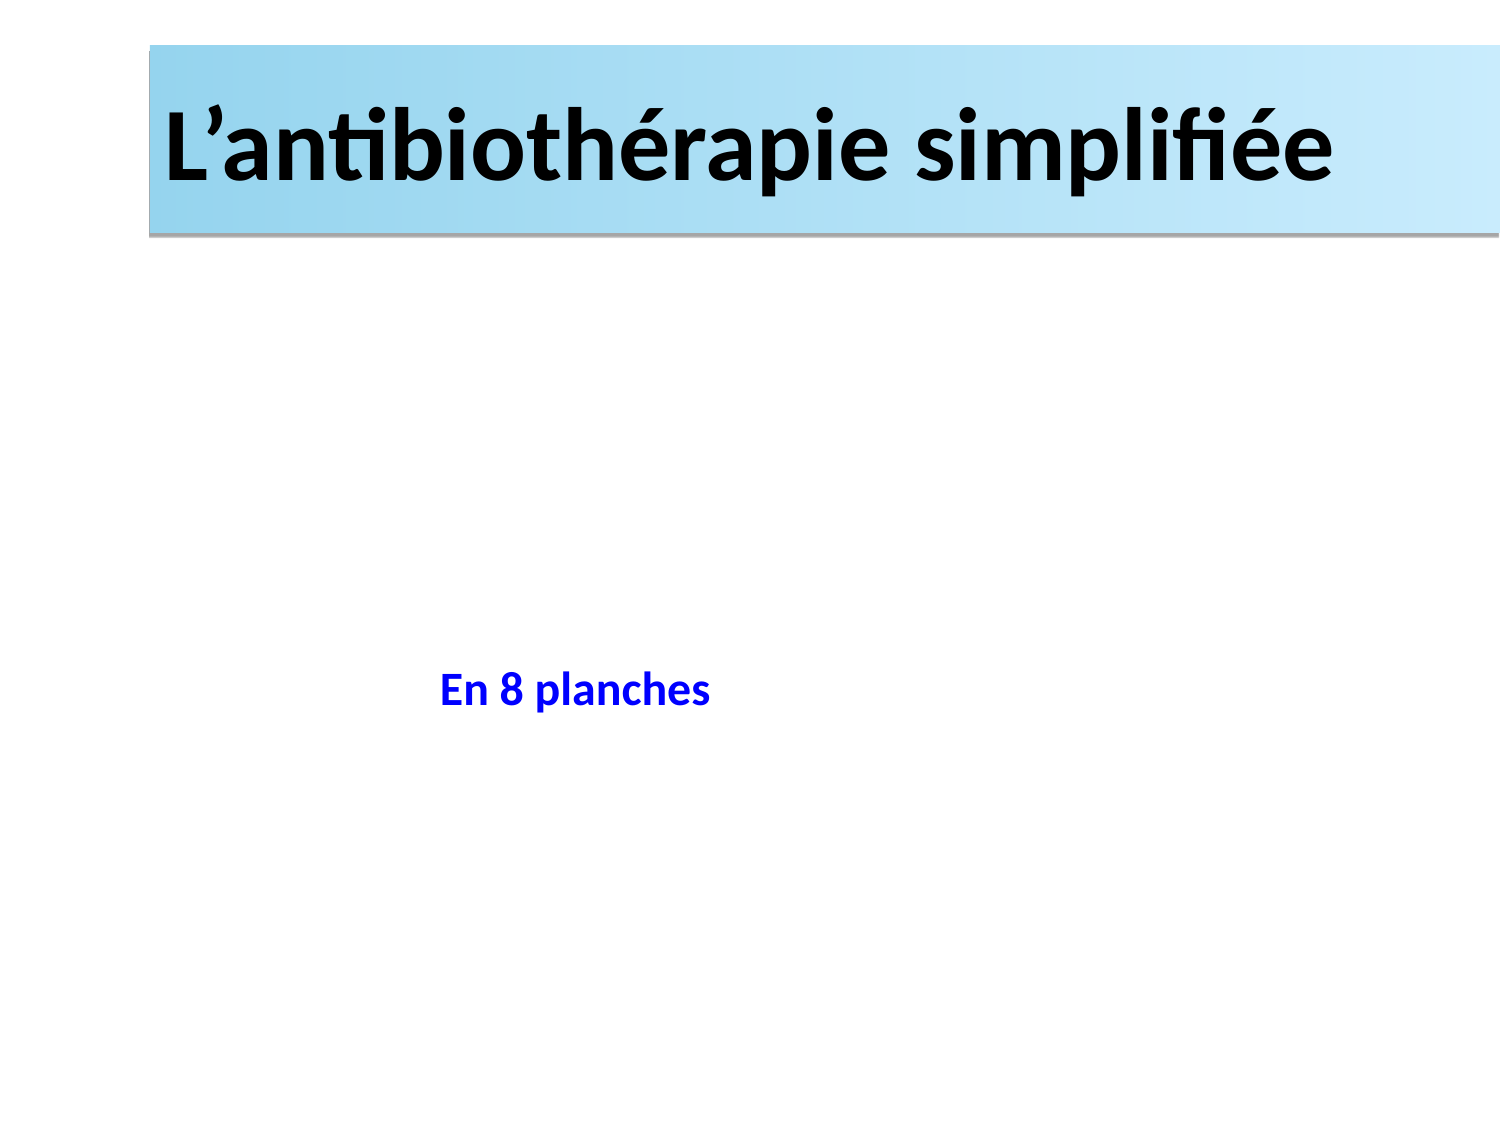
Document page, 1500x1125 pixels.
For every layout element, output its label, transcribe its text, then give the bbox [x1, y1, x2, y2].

title L’antibiothérapie simplifiée [149, 45, 1500, 233]
subtitle En 8 planches [424, 649, 798, 799]
